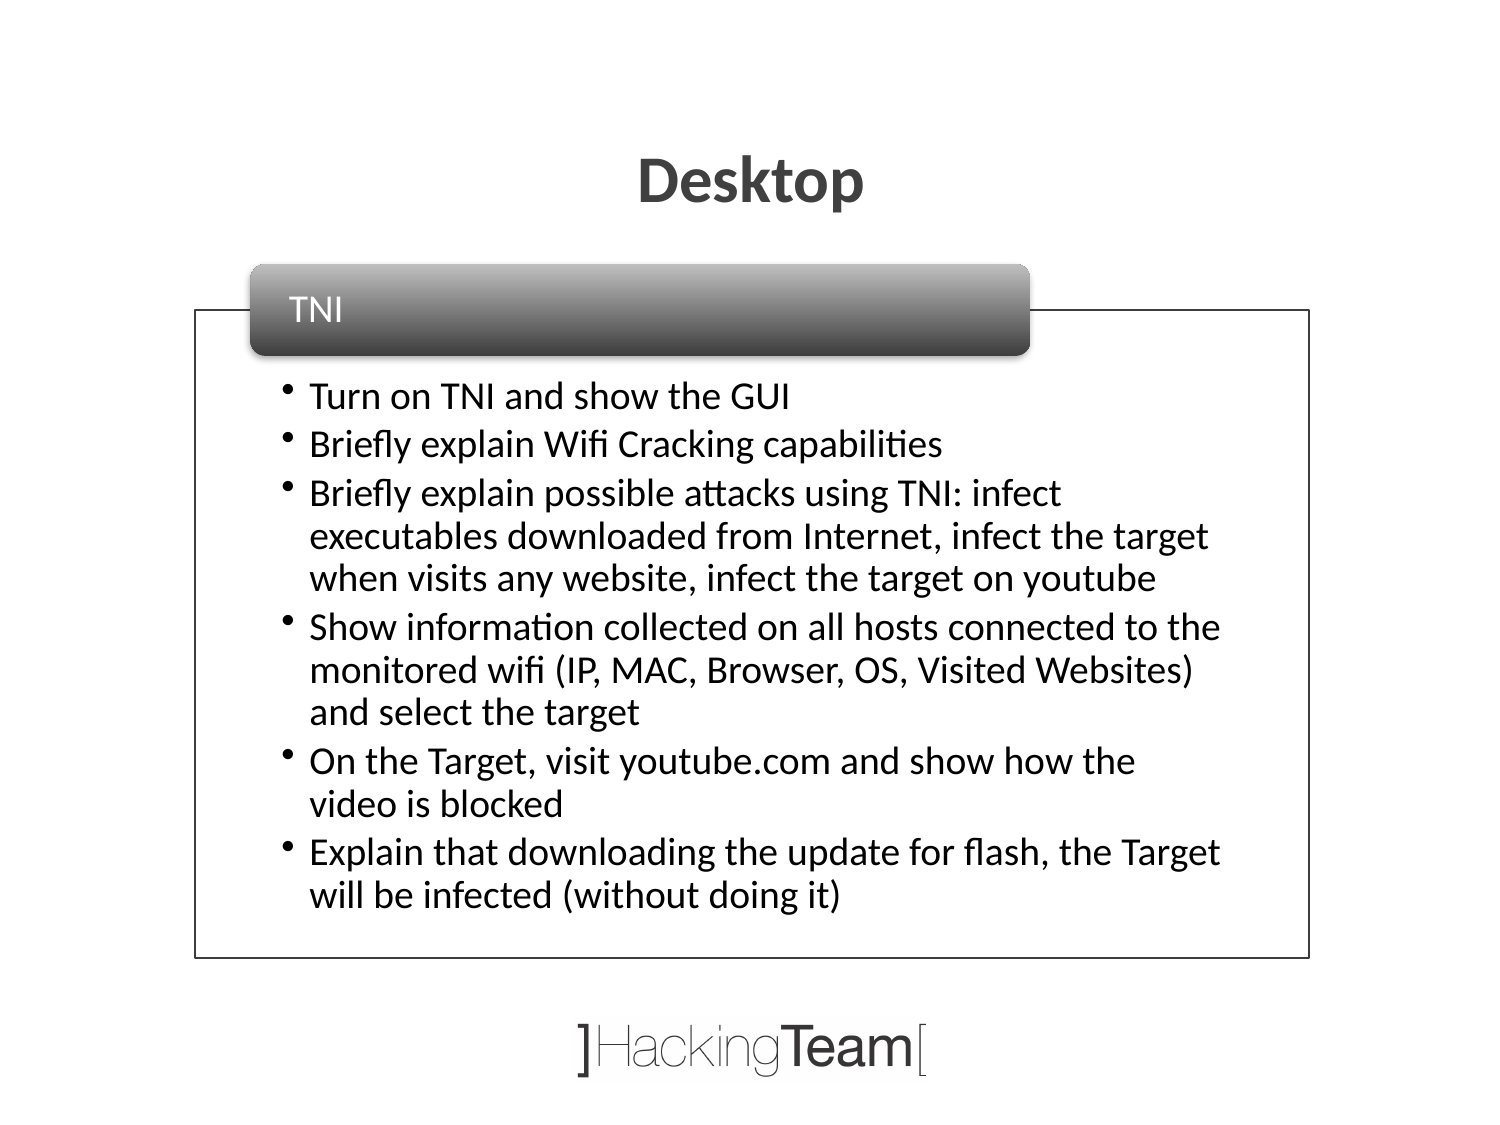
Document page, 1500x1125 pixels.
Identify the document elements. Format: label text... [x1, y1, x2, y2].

picture [572, 1017, 931, 1082]
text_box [194, 255, 1310, 967]
list Desktop [76, 78, 1427, 258]
